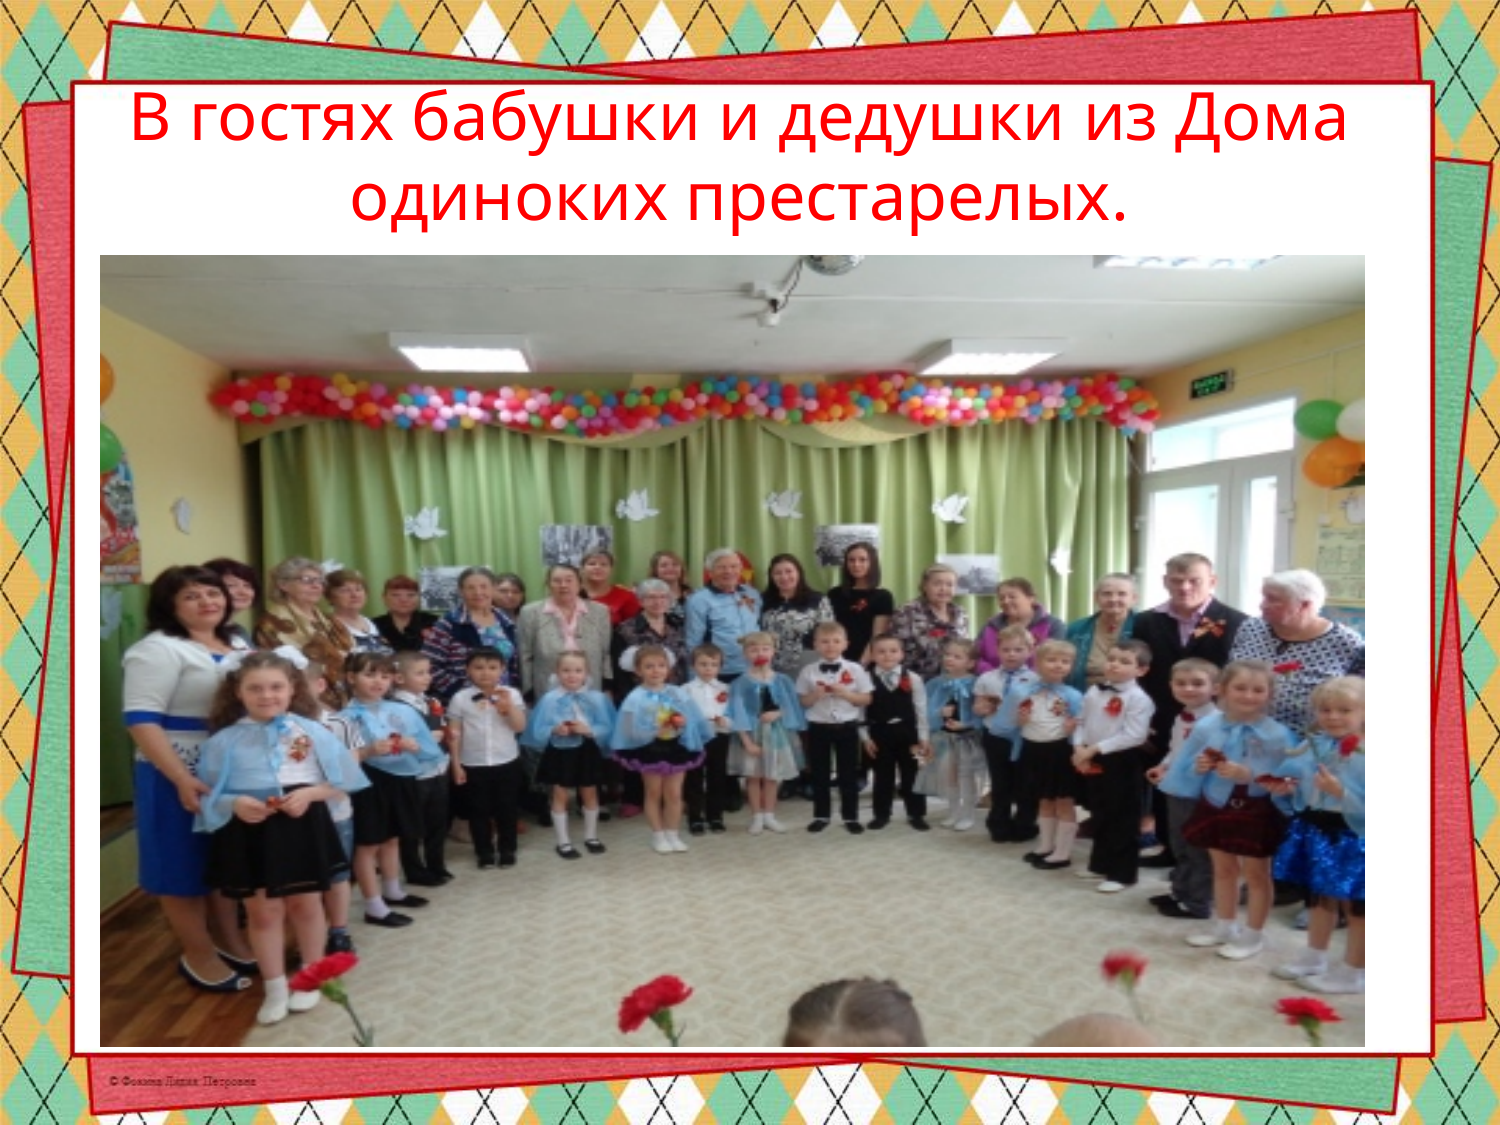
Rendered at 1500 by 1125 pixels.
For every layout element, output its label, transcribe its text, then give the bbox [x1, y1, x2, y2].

title В гостях бабушки и дедушки из Дома одиноких престарелых. [64, 66, 1415, 254]
picture [0, 0, 1500, 1125]
